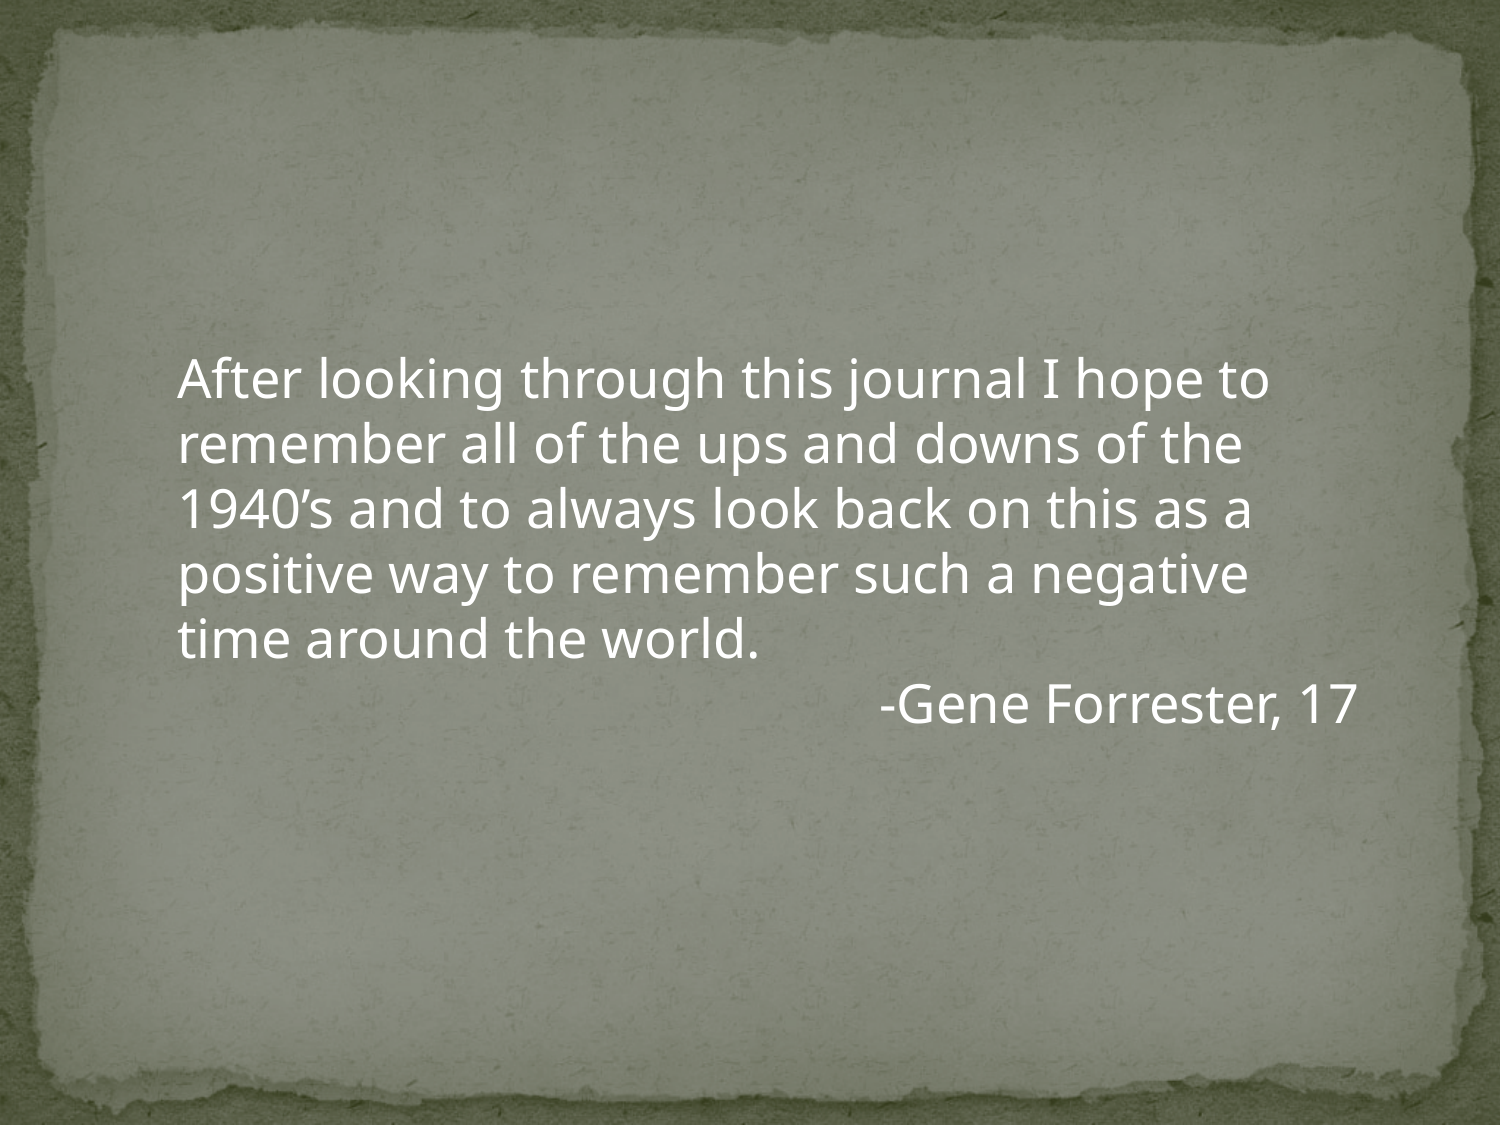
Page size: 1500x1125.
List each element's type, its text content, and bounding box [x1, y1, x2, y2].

text_box After looking through this journal I hope to remember all of the ups and downs of the 1940’s and to always look back on this as a positive way to remember such a negative time around the world. -Gene Forrester, 17 [162, 337, 1375, 742]
